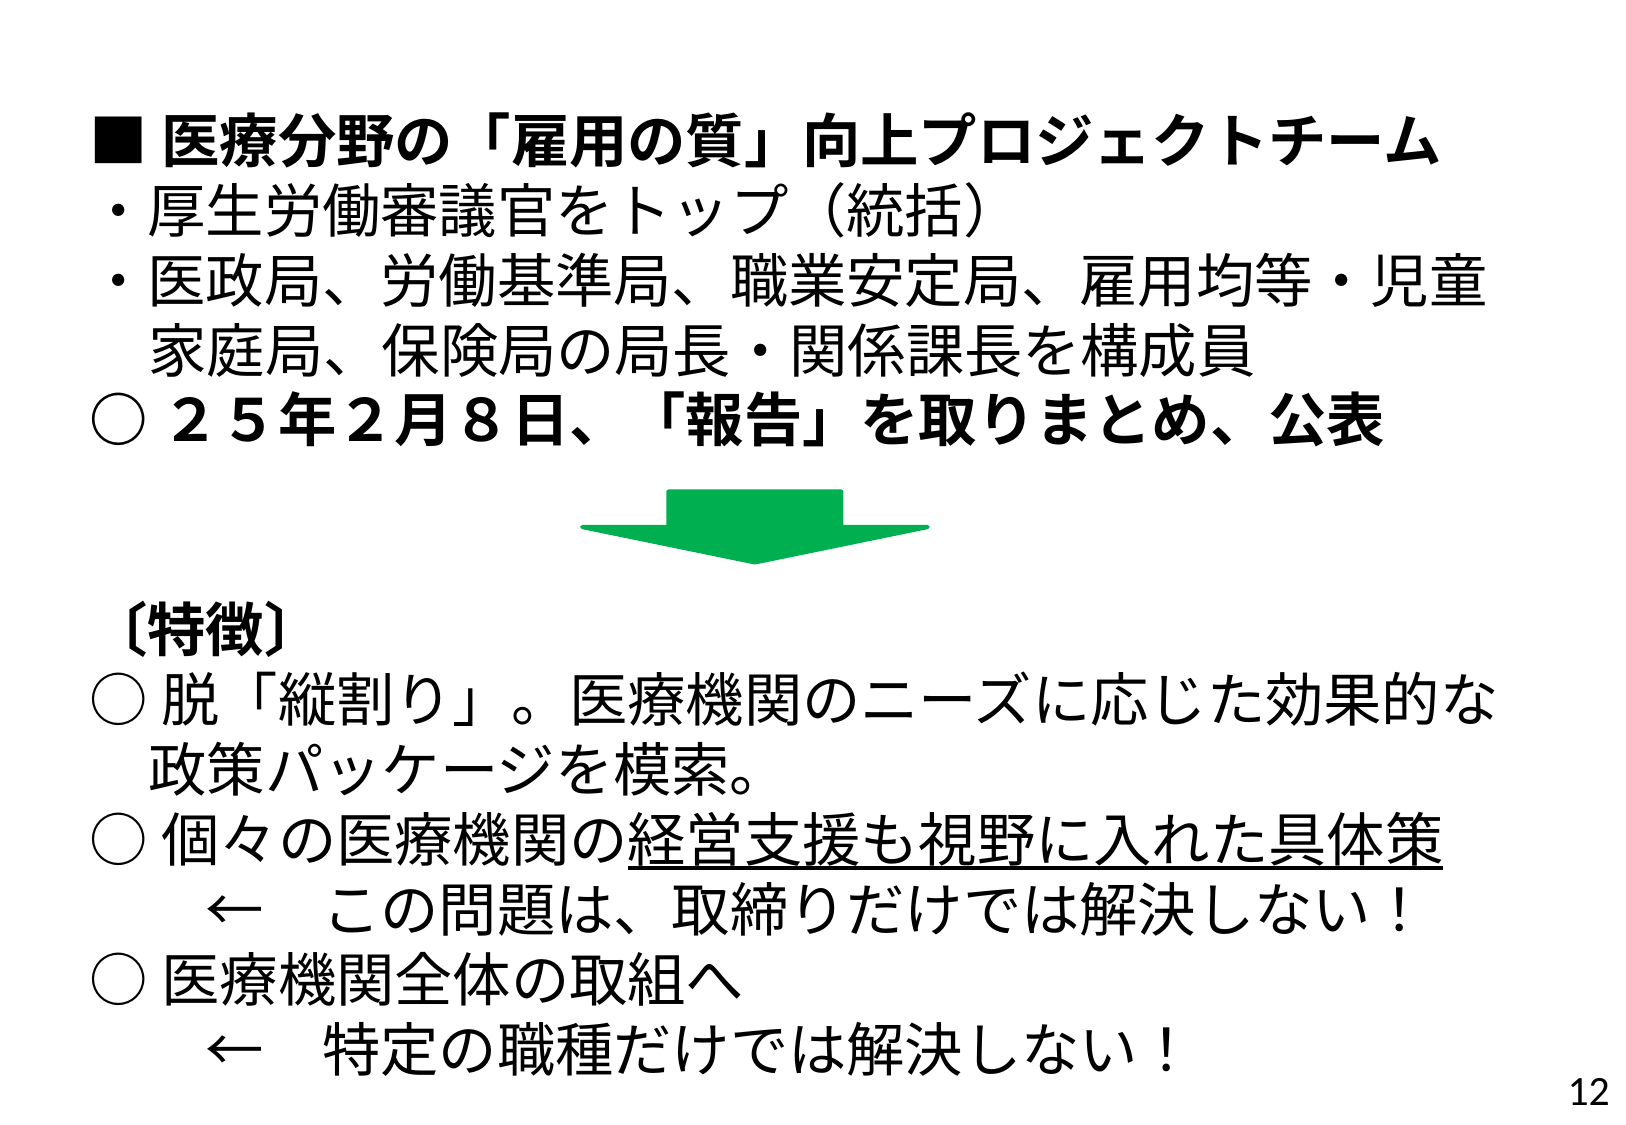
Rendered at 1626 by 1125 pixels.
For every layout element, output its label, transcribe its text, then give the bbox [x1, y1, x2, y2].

text_box ■医療分野の「雇用の質」向上プロジェクトチーム ・厚生労働審議官をトップ（統括） ・医政局、労働基準局、職業安定局、雇用均等・児童家庭局、保険局の局長・関係課長を構成員 ○２５年２月８日、「報告」を取りまとめ、公表 〔特徴〕 ○脱「縦割り」。医療機関のニーズに応じた効果的な政策パッケージを模索。 ○個々の医療機関の経営支援も視野に入れた具体策 ← この問題は、取締りだけでは解決しない！ ○医療機関全体の取組へ ← 特定の職種だけでは解決しない！ [42, 64, 1570, 1108]
slide_number 11 [1245, 1058, 1625, 1119]
text_box [580, 489, 930, 565]
